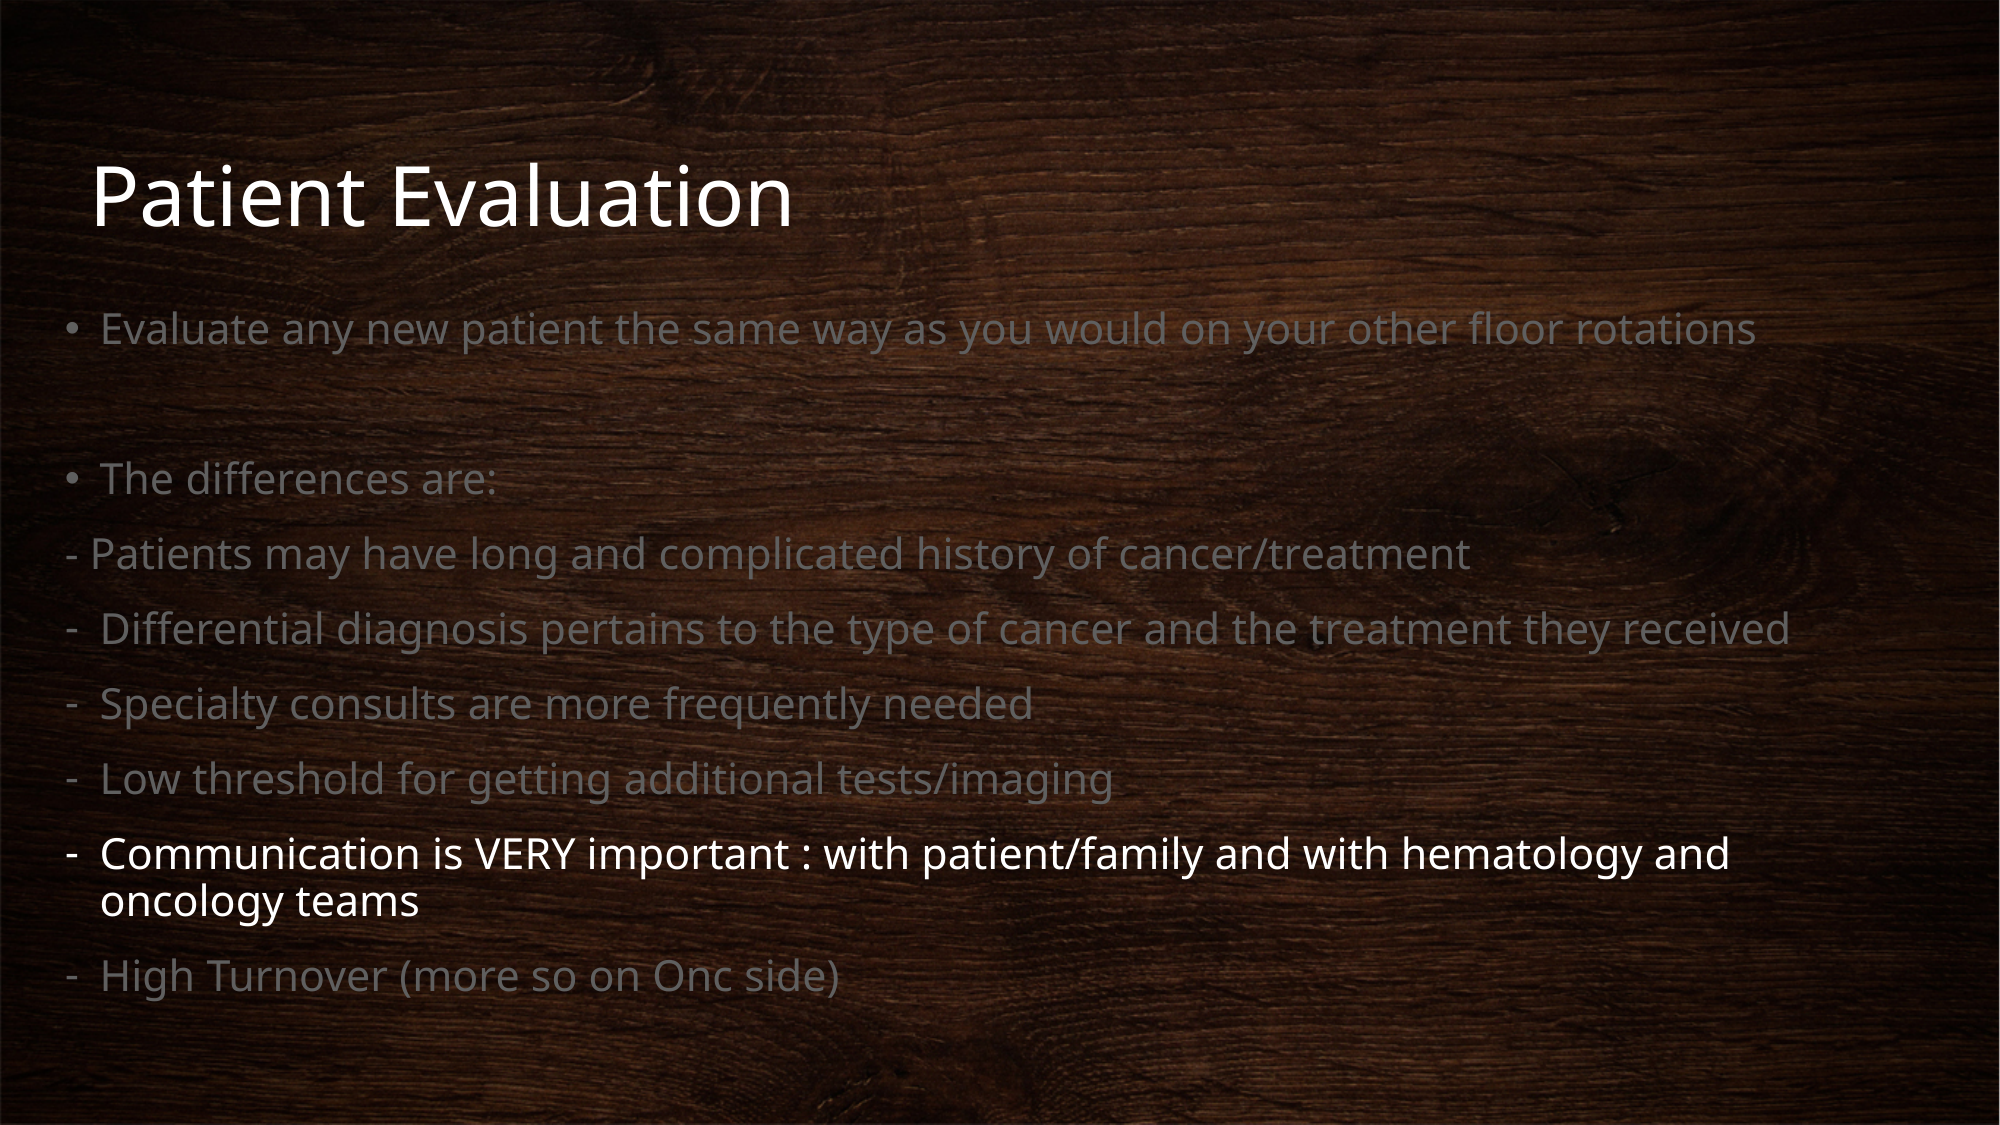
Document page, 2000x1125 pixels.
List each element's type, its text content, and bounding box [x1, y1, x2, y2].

list Evaluate any new patient the same way as you would on your other floor rotations The differences are: - Patients may have long and complicated history of cancer/treatment Differential diagnosis pertains to the type of cancer and the treatment they received Specialty consults are more frequently needed Low threshold for getting additional tests/imaging Communication is VERY important : with patient/family and with hematology and oncology teams High Turnover (more so on Onc side) [49, 299, 1900, 1013]
picture [0, 0, 2000, 1125]
title Patient Evaluation [74, 62, 1788, 250]
